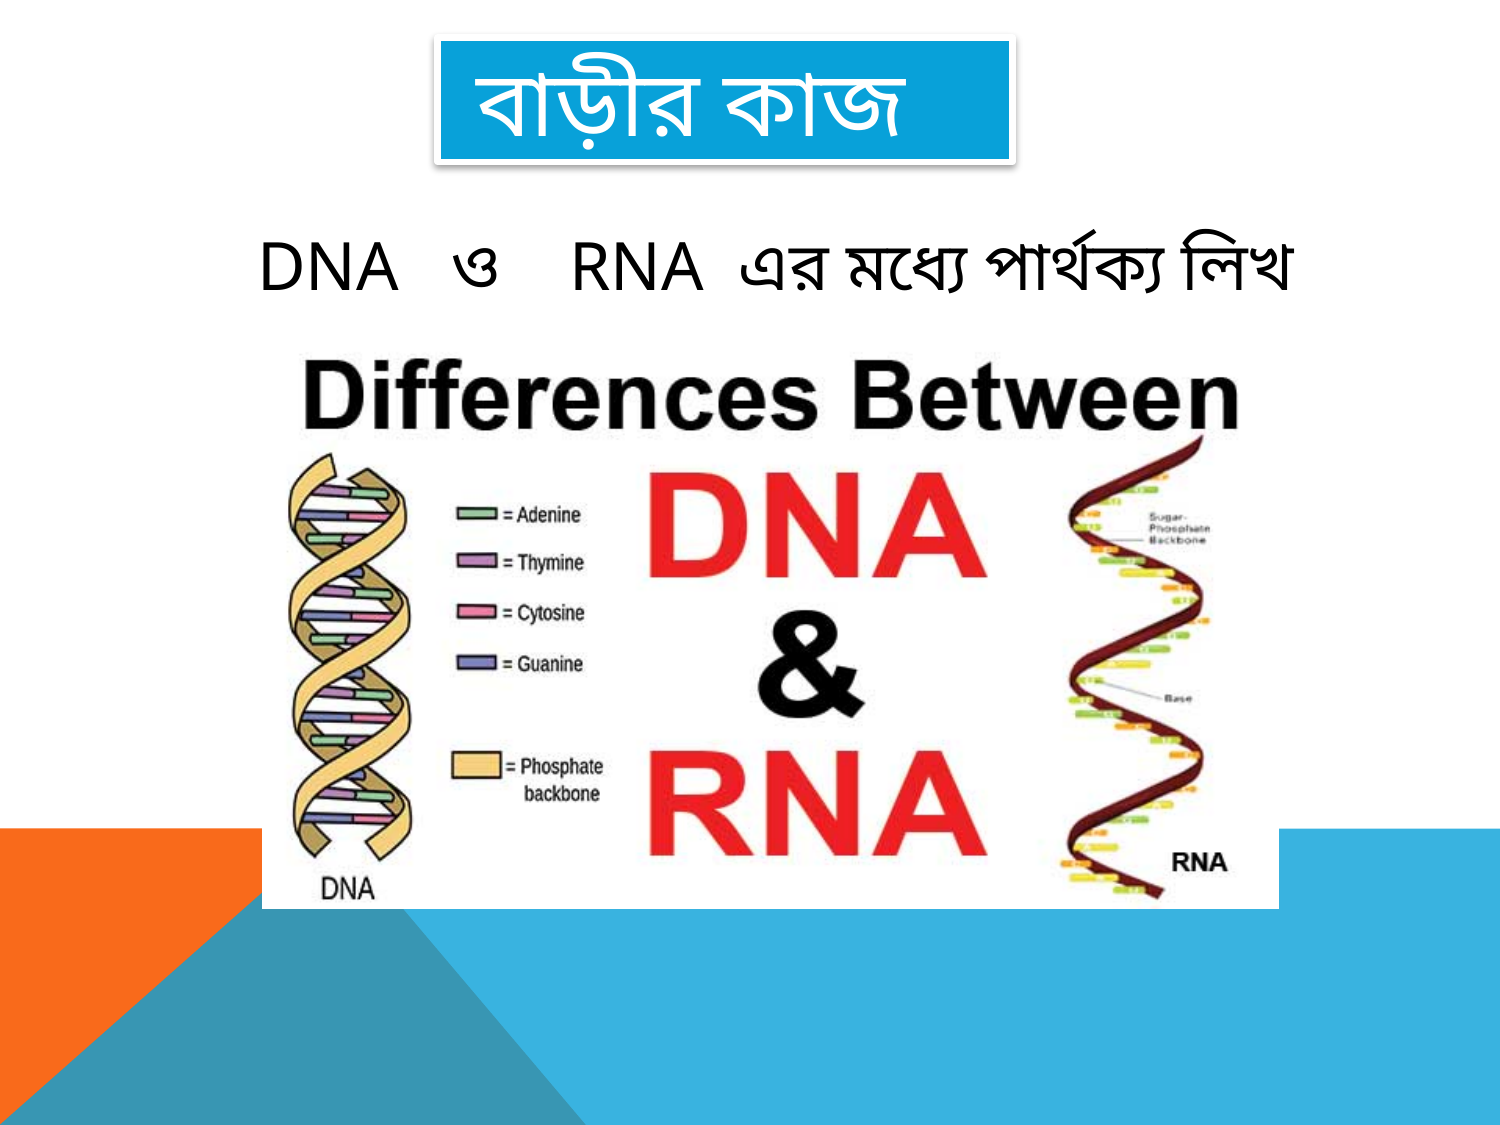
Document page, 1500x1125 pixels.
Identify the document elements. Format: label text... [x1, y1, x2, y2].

picture [262, 314, 1279, 910]
text_box DNA ও RNA এর মধ্যে পার্থক্য লিখ [242, 215, 1327, 311]
text_box বাড়ীর কাজ [434, 34, 1016, 165]
